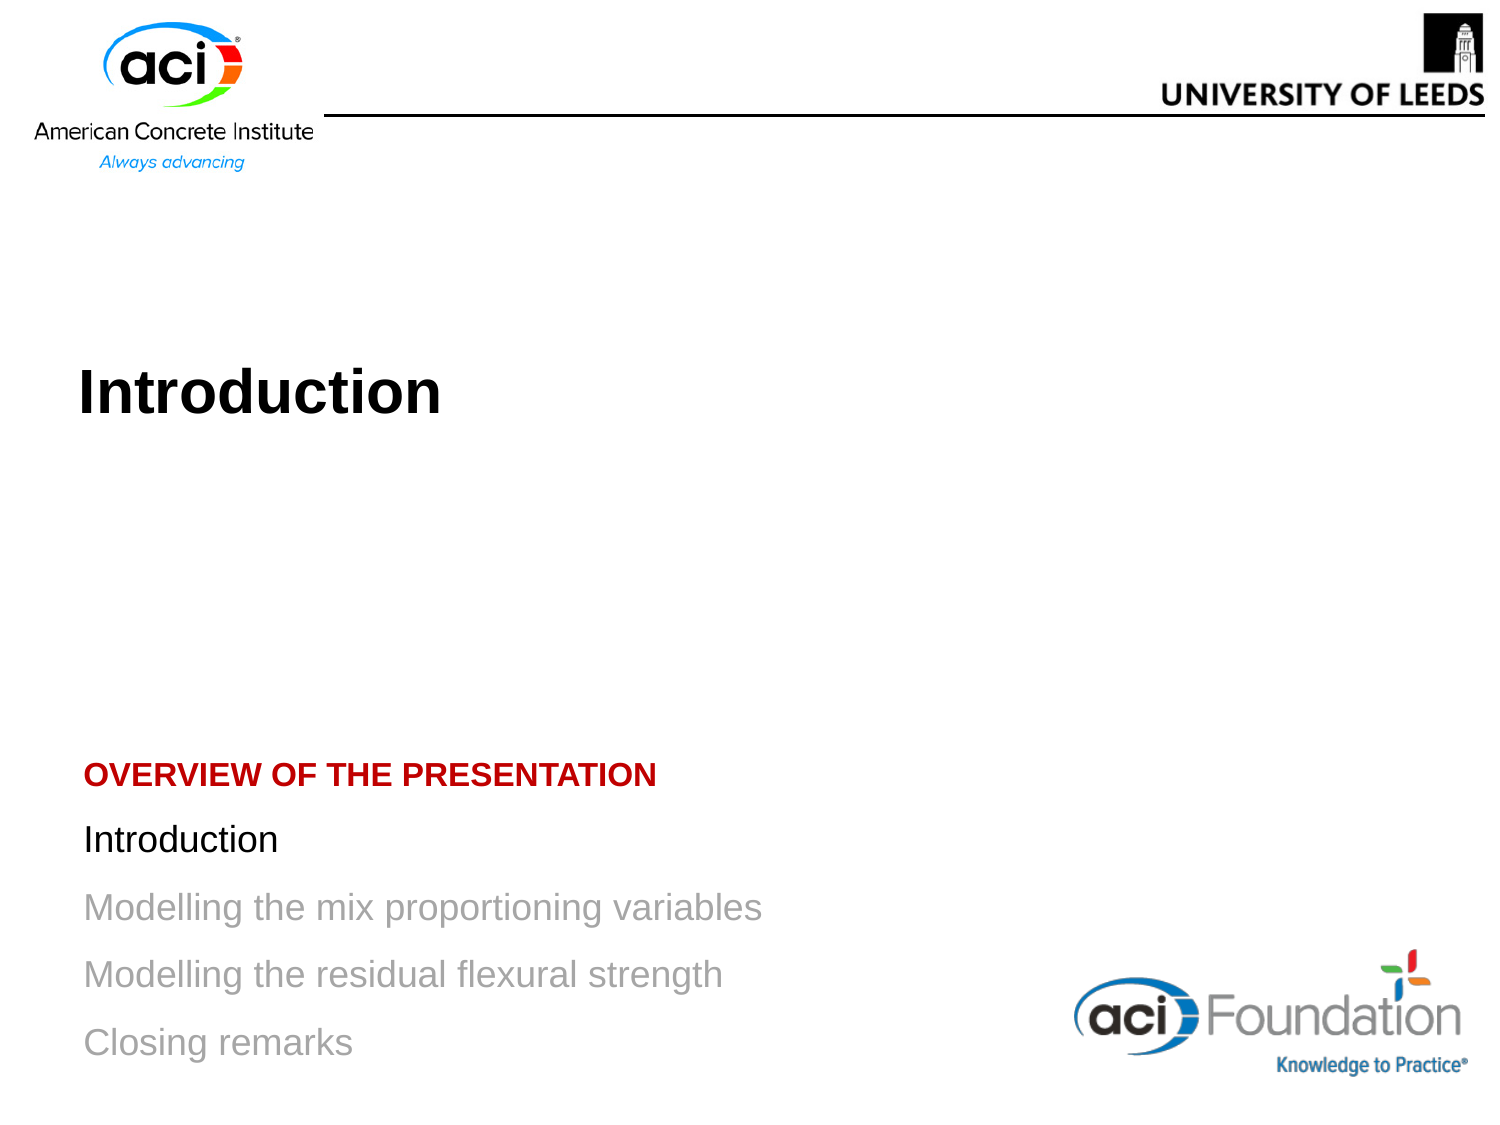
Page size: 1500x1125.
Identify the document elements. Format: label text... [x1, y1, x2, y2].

picture [3, 3, 324, 187]
picture [1074, 949, 1468, 1077]
picture [1151, 5, 1494, 111]
list Introduction [64, 329, 1223, 557]
text_box Overview of the presentation Introduction Modelling the mix proportioning variables Modelling the residual flexural strength Closing remarks [68, 725, 778, 1071]
